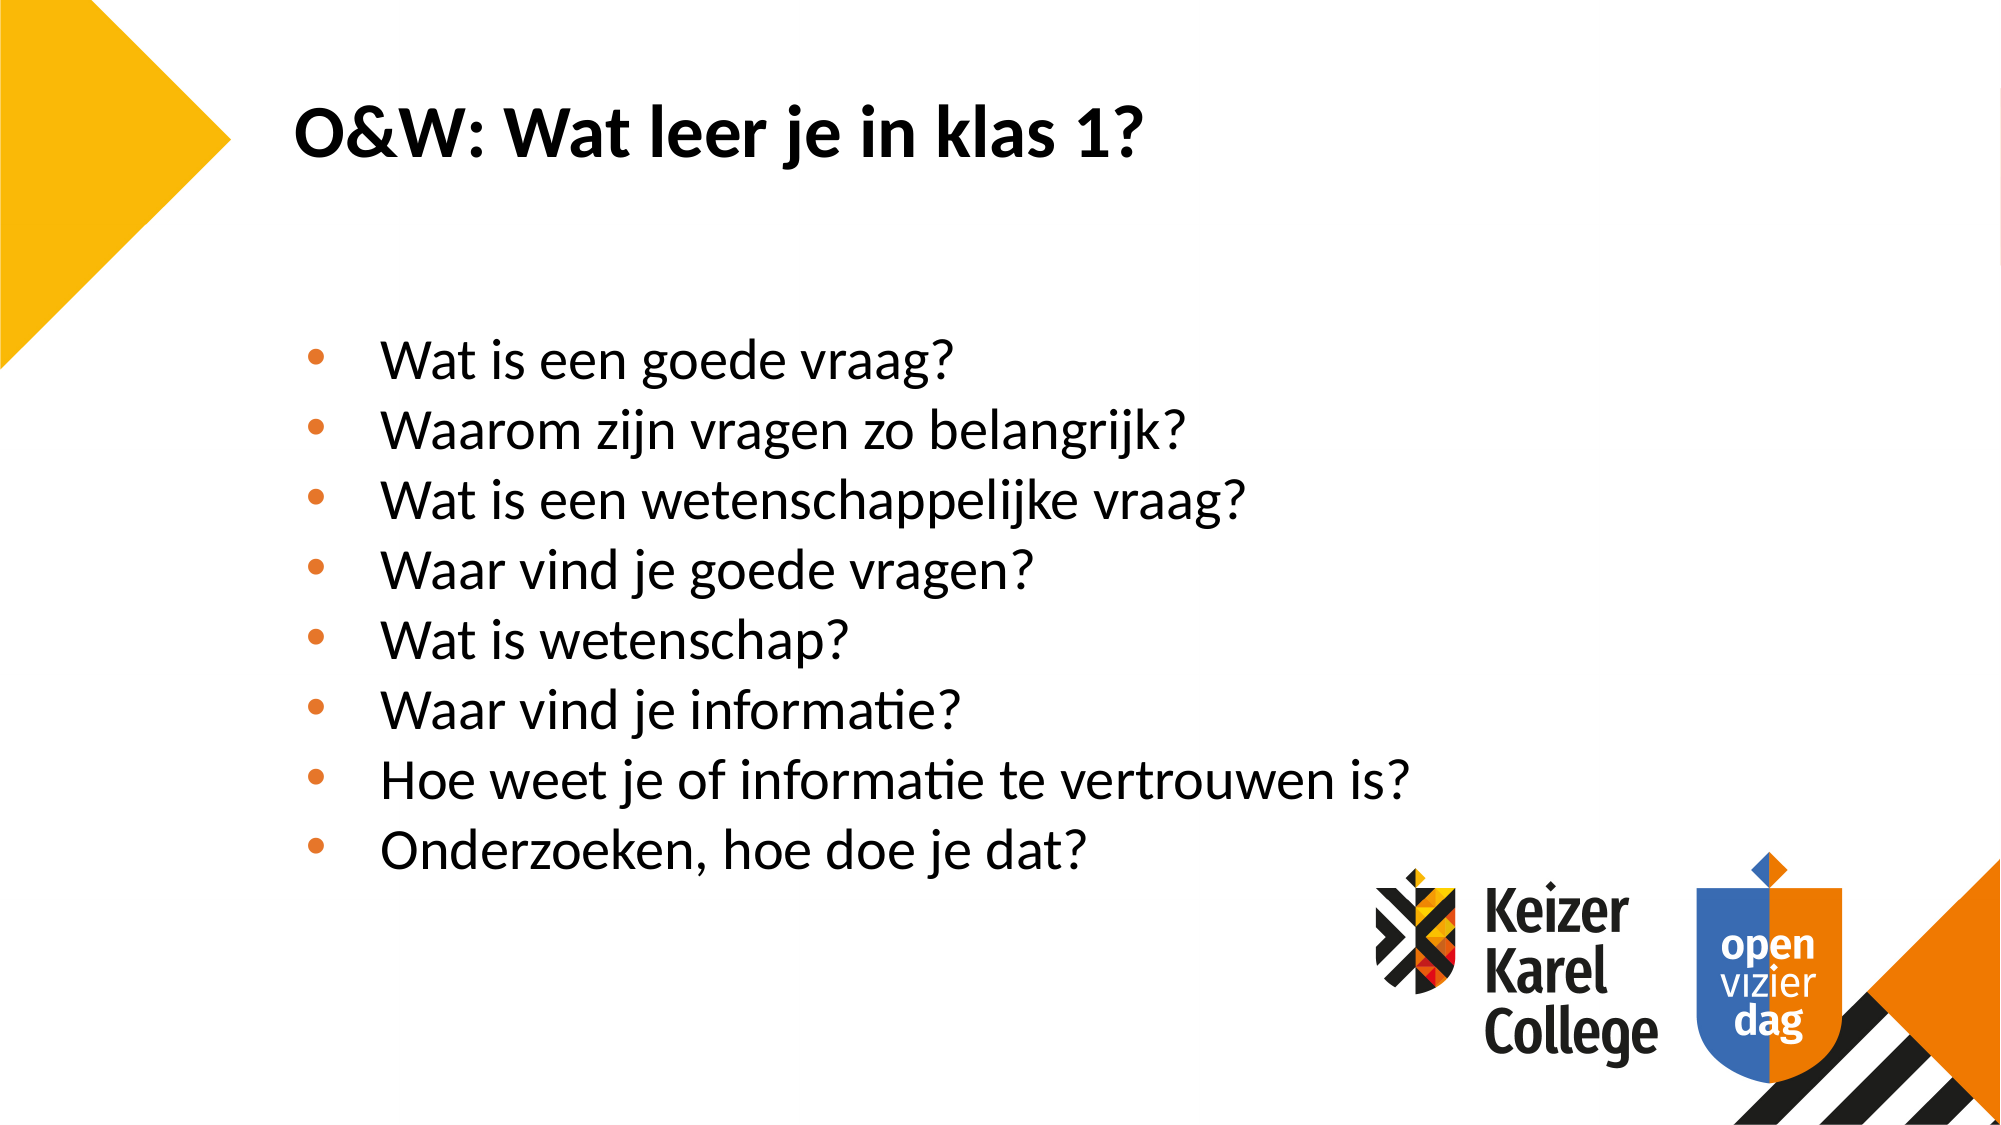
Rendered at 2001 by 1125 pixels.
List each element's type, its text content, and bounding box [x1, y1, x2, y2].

picture [0, 0, 2001, 1125]
text_box O&W: Wat leer je in klas 1? [279, 75, 1574, 180]
text_box Wat is een goede vraag? Waarom zijn vragen zo belangrijk? Wat is een wetenschappelijke vraag? Waar vind je goede vragen? Wat is wetenschap? Waar vind je informatie? Hoe weet je of informatie te vertrouwen is? Onderzoeken, hoe doe je dat? [291, 313, 1868, 889]
